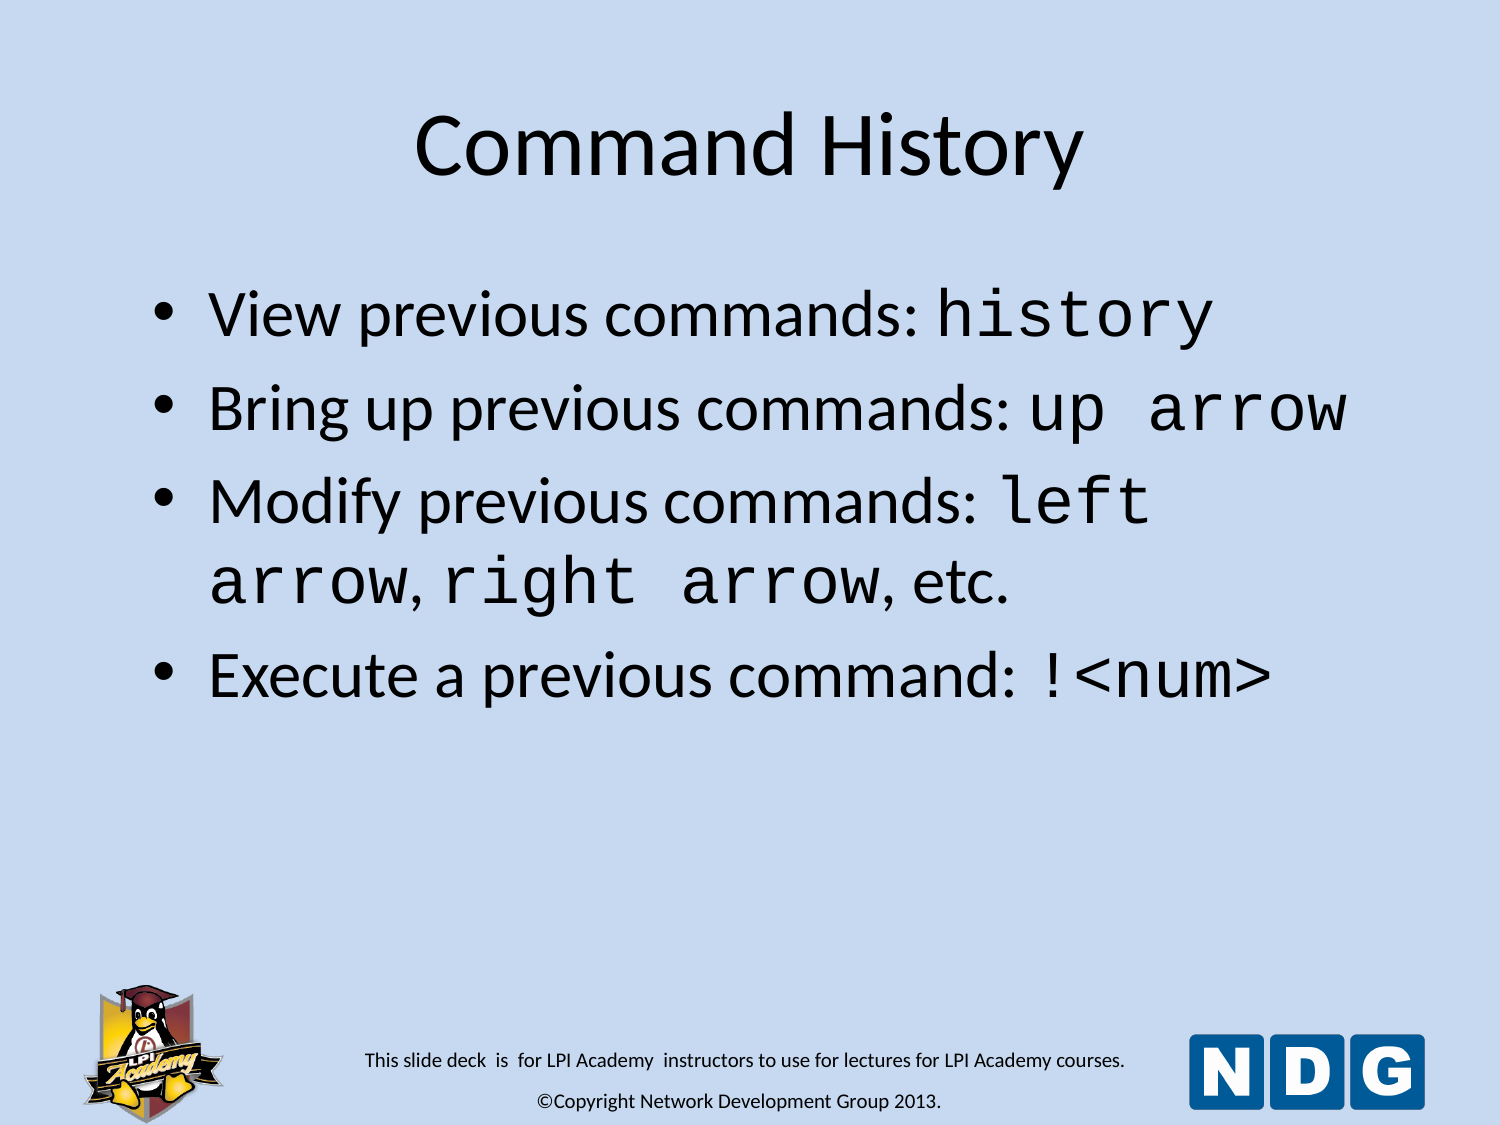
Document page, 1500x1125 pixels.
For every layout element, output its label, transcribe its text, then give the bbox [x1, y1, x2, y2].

picture [1189, 1034, 1425, 1110]
picture [75, 975, 229, 1125]
title Command History [75, 45, 1425, 233]
list View previous commands: history Bring up previous commands: up arrow Modify previous commands: left arrow, right arrow, etc. Execute a previous command: !<num> [137, 262, 1400, 975]
